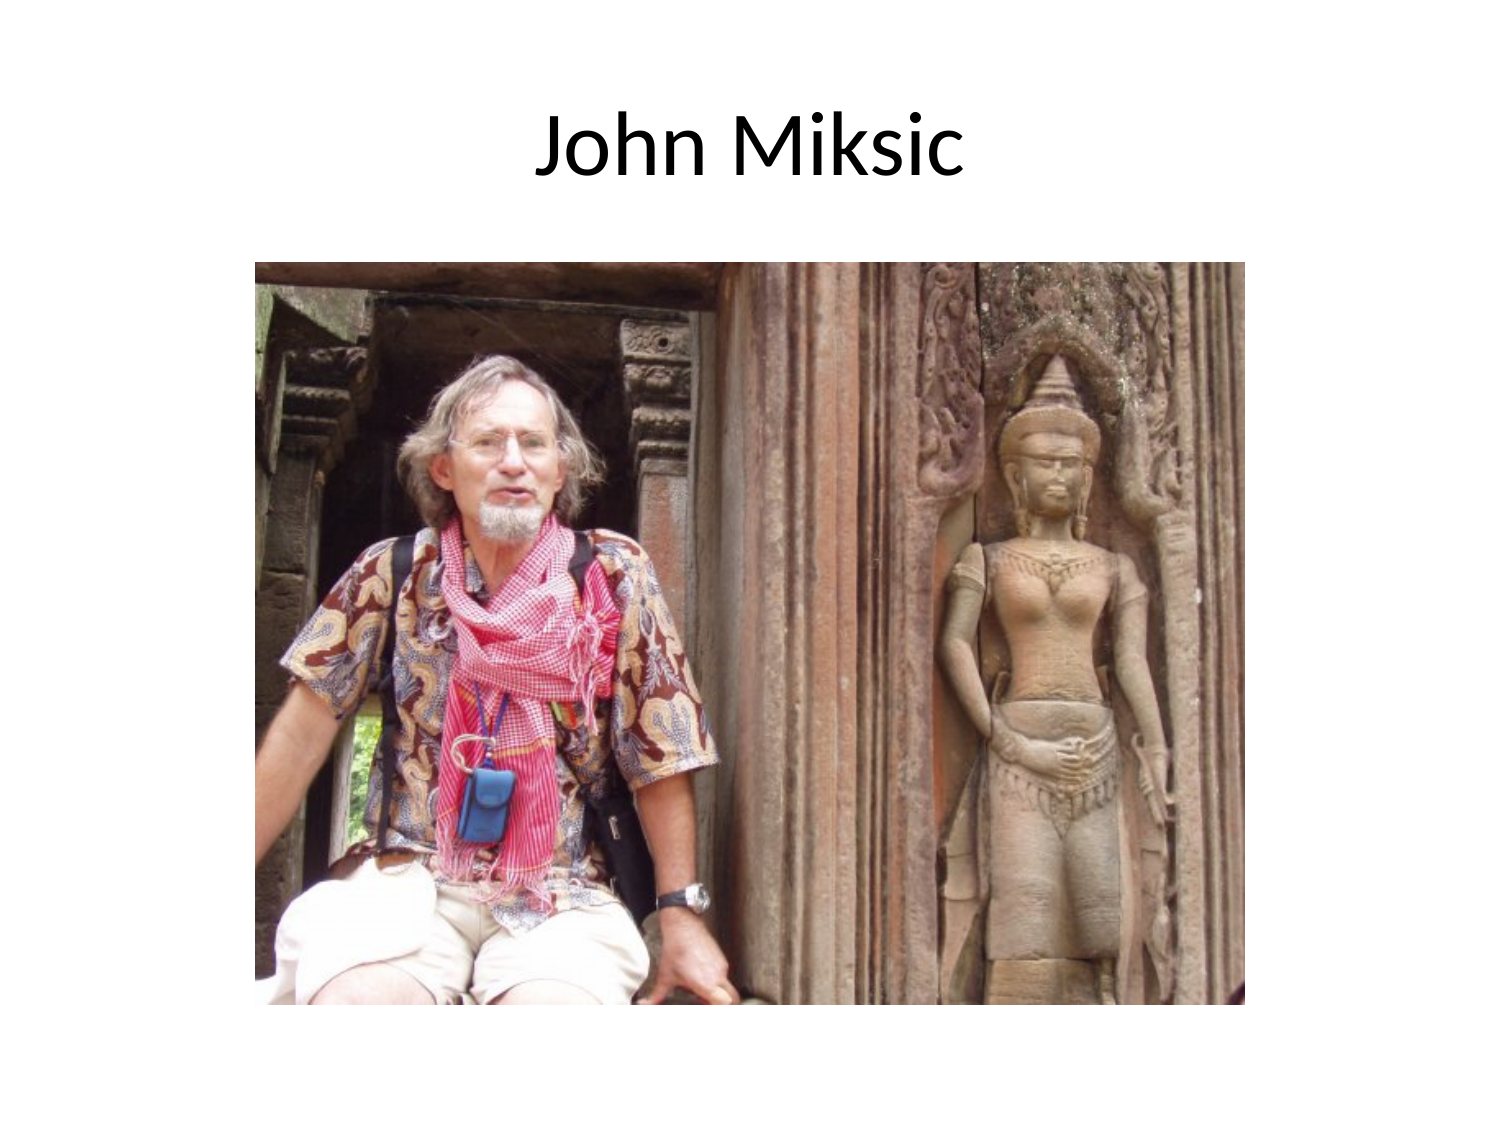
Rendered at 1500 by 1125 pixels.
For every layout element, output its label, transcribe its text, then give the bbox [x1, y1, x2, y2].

title John Miksic [75, 45, 1425, 233]
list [74, 262, 1426, 1006]
